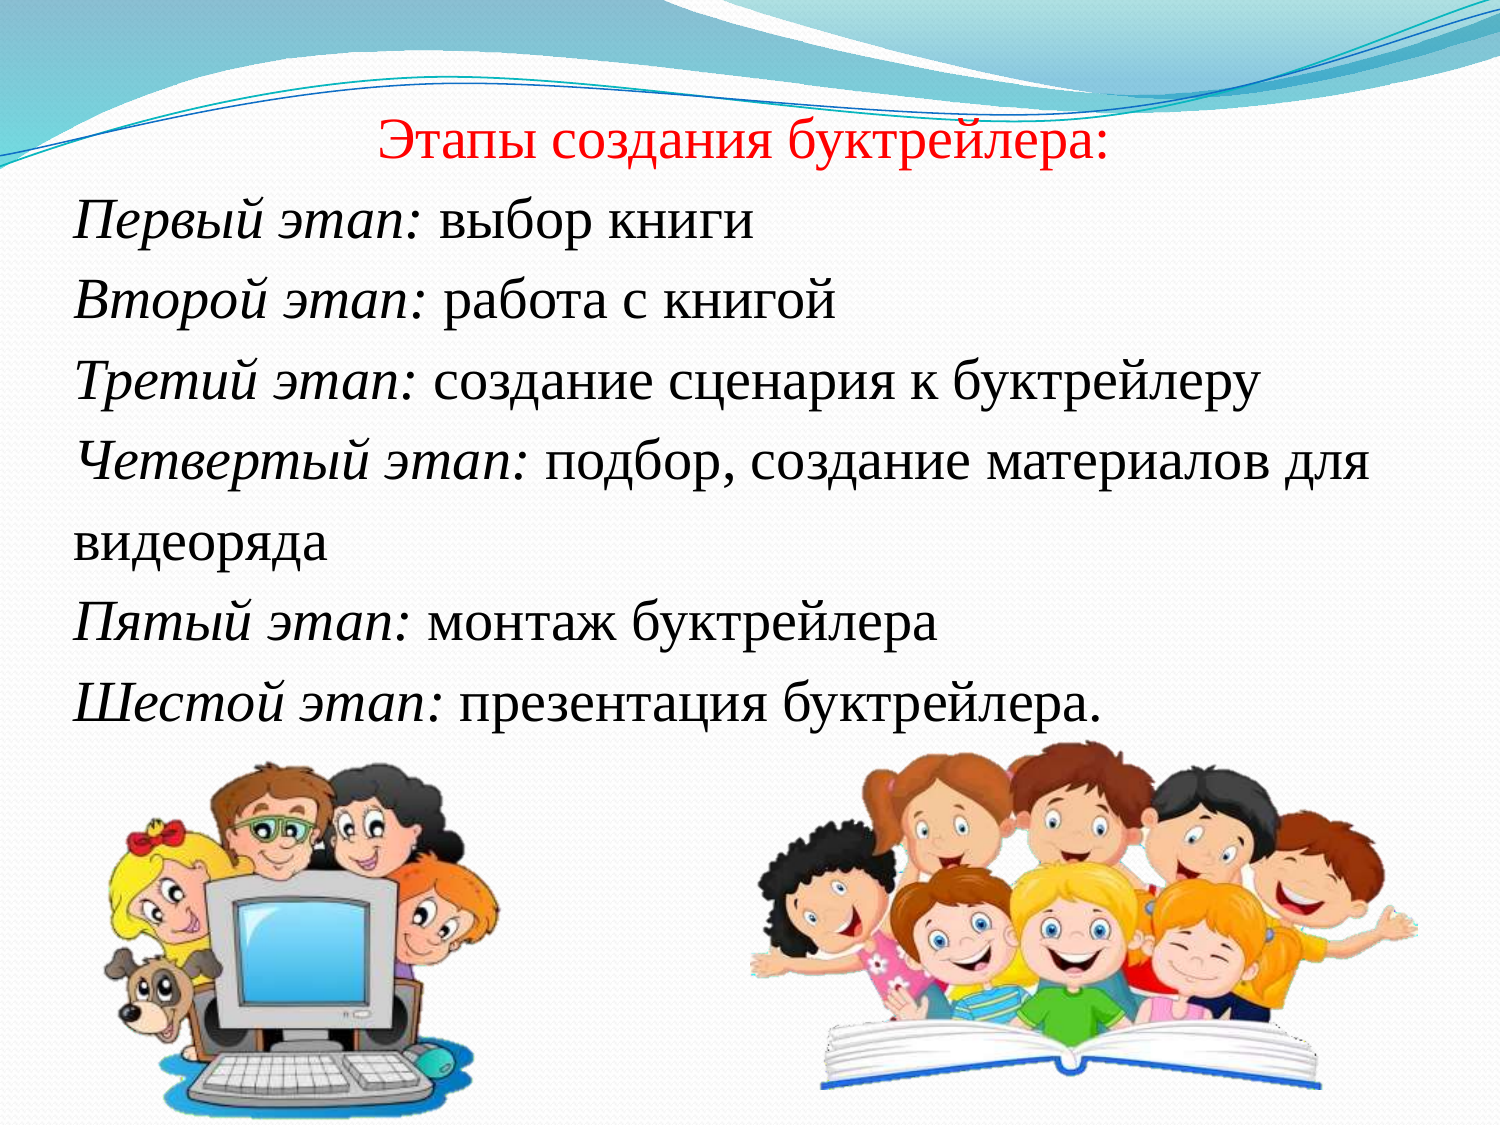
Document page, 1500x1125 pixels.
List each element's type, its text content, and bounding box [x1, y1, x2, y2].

text_box Этапы создания буктрейлера: Первый этап: выбор книги Второй этап: работа с книгой Третий этап: создание сценария к буктрейлеру Четвертый этап: подбор, создание материалов для видеоряда Пятый этап: монтаж буктрейлера Шестой этап: презентация буктрейлера. [58, 81, 1430, 741]
picture [0, 755, 605, 1125]
picture [749, 738, 1419, 1091]
